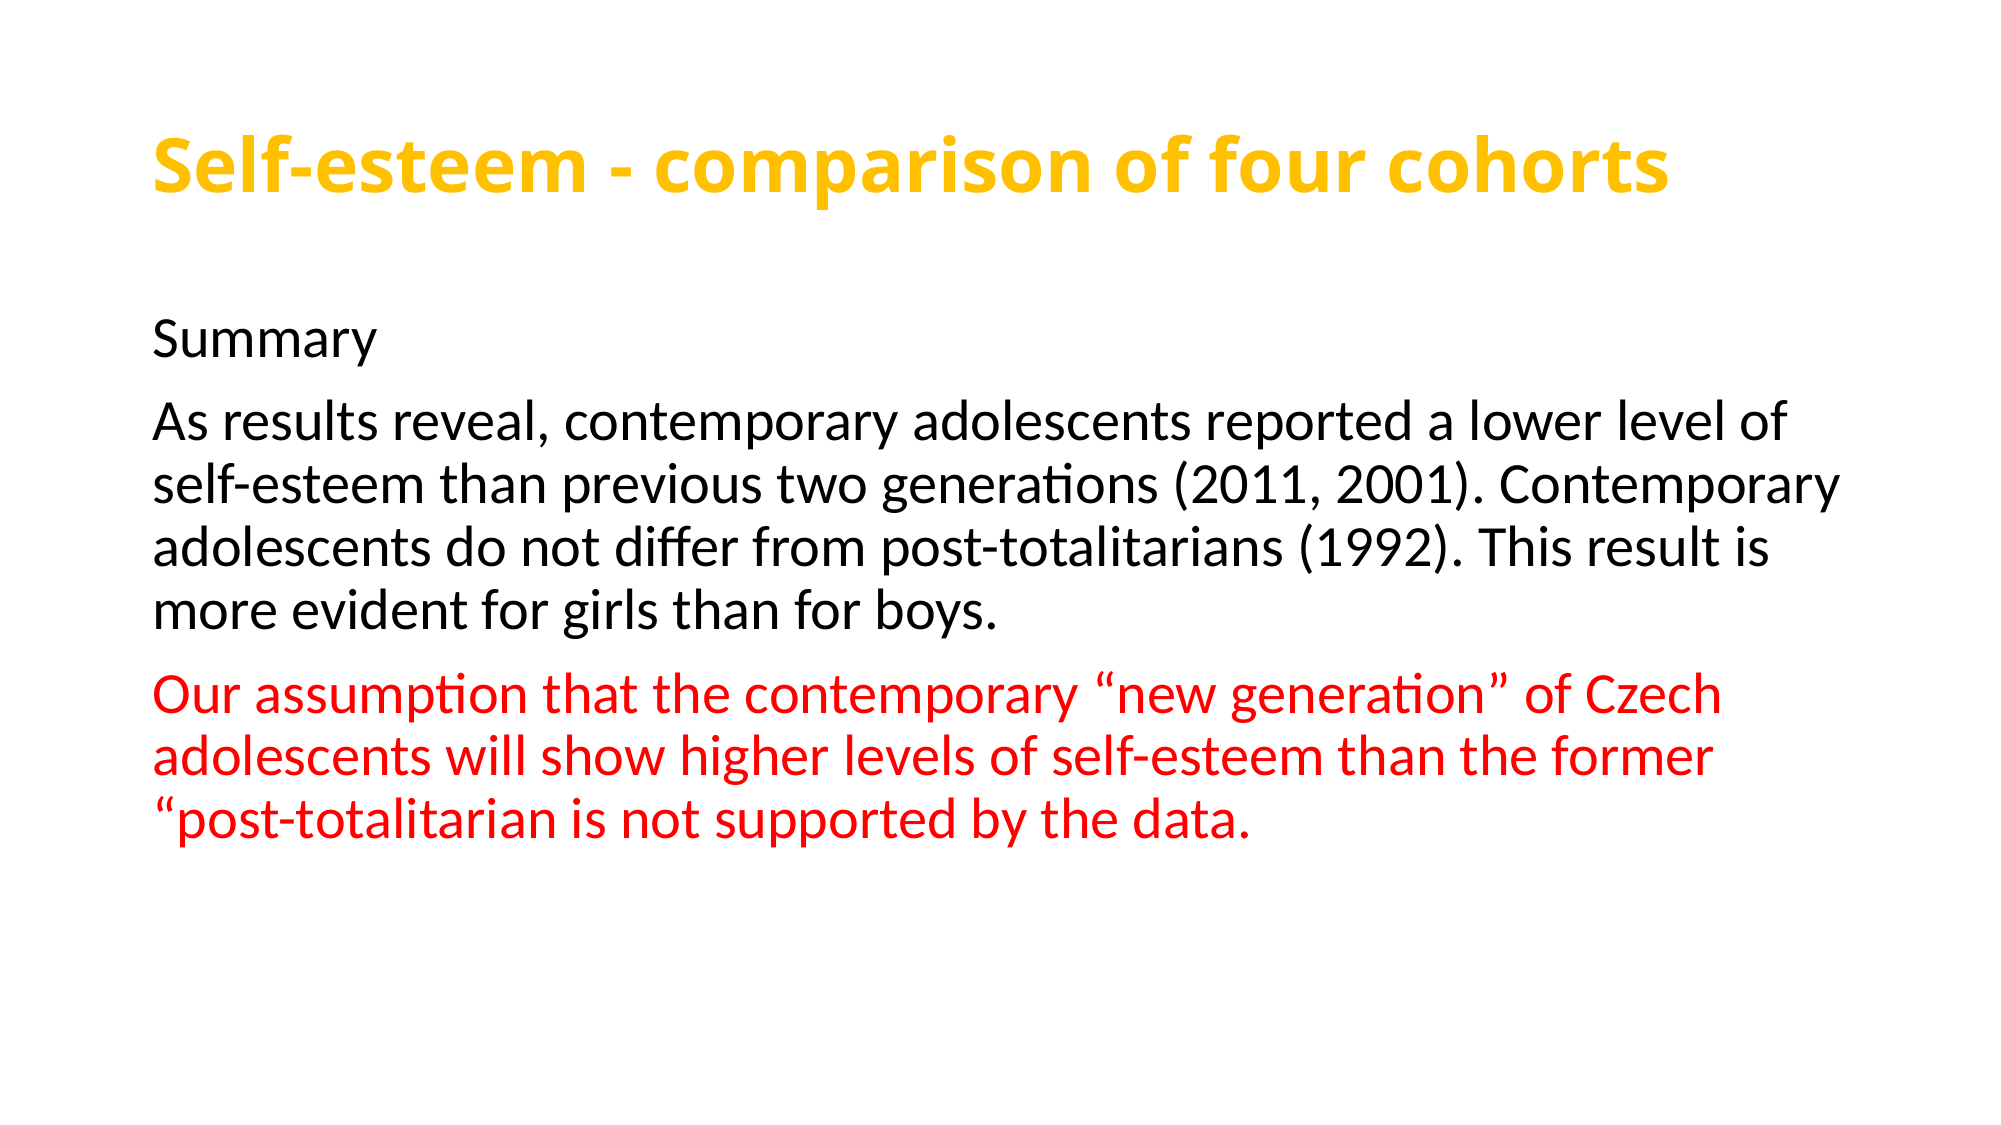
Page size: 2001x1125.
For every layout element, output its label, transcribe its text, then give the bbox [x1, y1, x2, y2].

title Self-esteem - comparison of four cohorts [137, 59, 1863, 278]
list Summary As results reveal, contemporary adolescents reported a lower level of self-esteem than previous two generations (2011, 2001). Contemporary adolescents do not differ from post-totalitarians (1992). This result is more evident for girls than for boys. Our assumption that the contemporary “new generation” of Czech adolescents will show higher levels of self-esteem than the former “post-totalitarian is not supported by the data. [137, 299, 1863, 1014]
